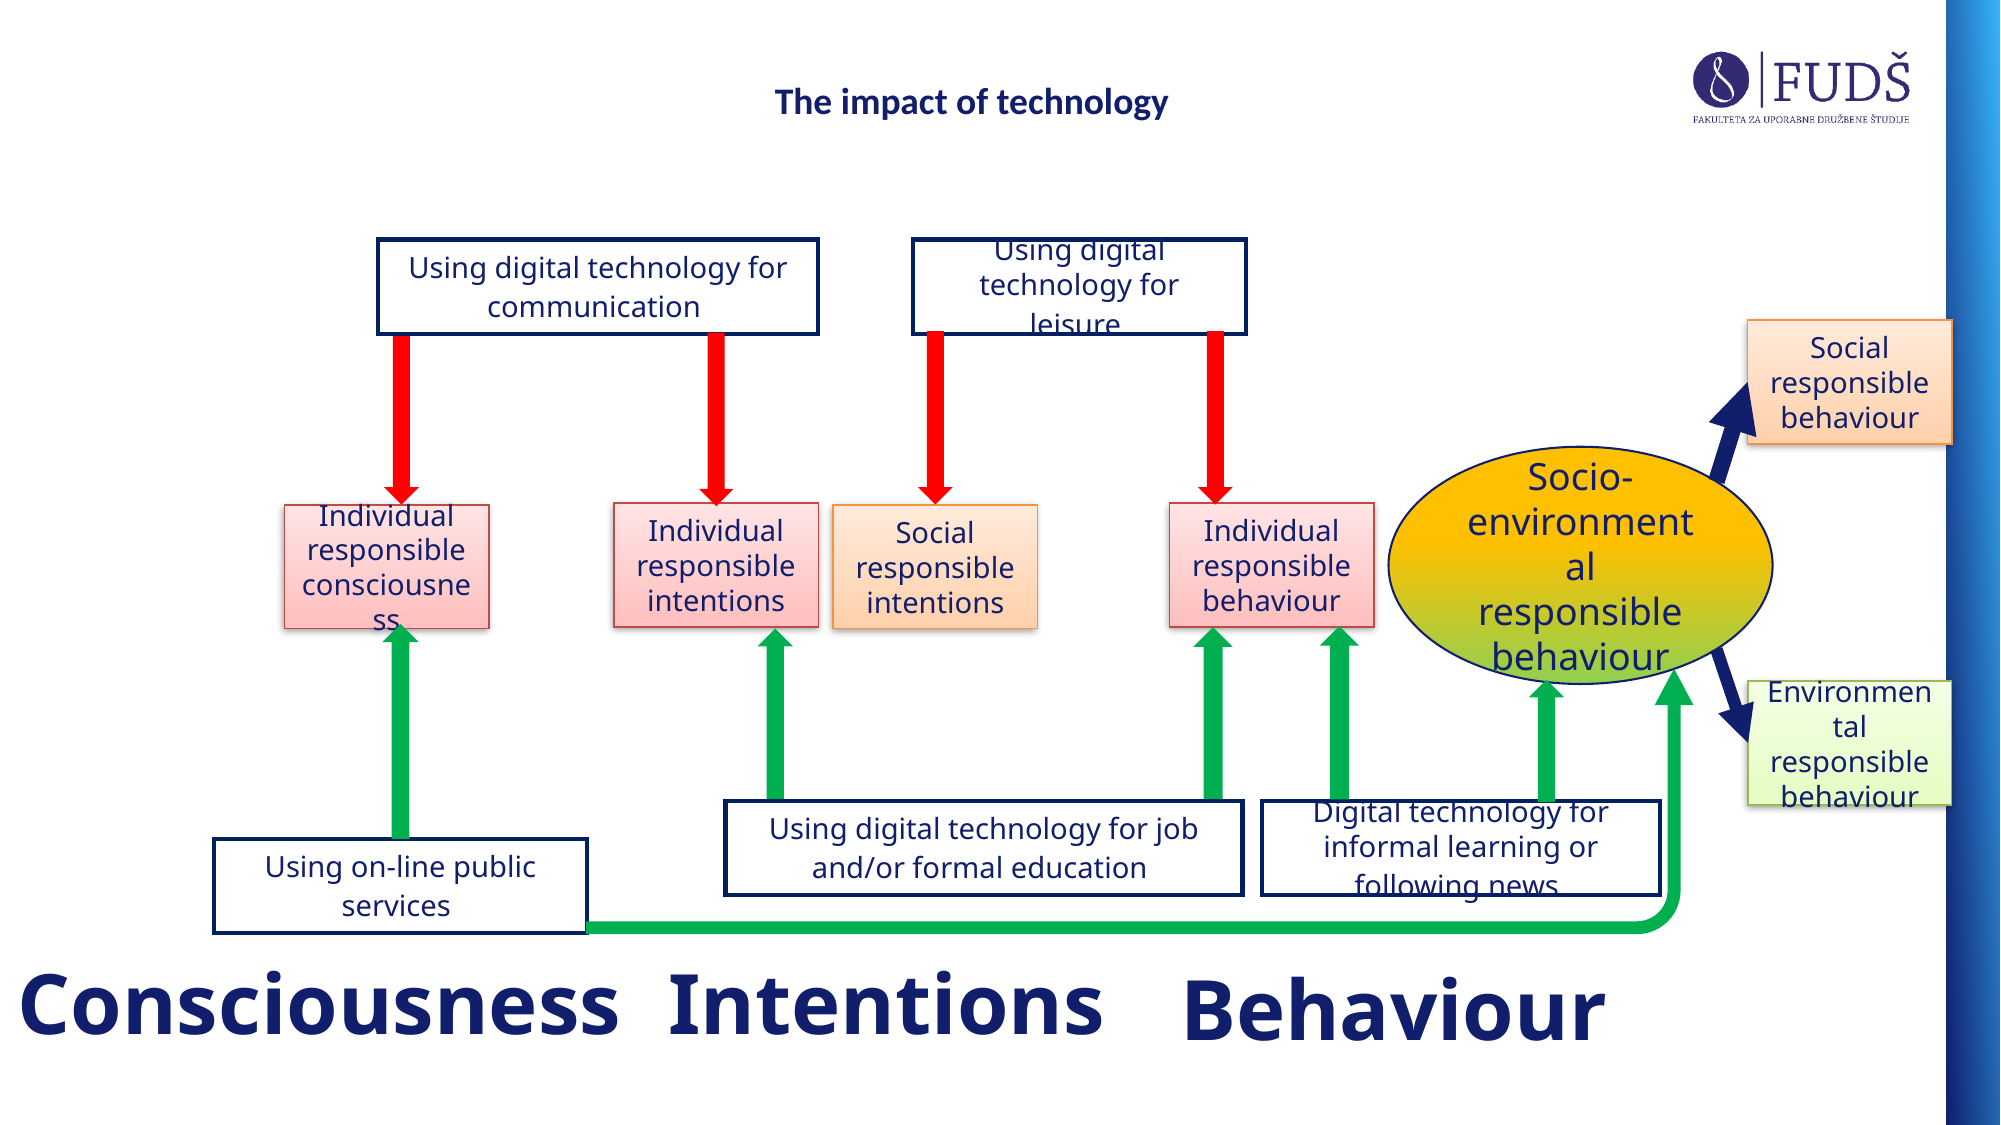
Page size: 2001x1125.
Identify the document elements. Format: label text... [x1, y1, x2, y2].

text_box Individual responsible intentions [613, 503, 819, 627]
text_box Behaviour [1165, 949, 1623, 1065]
text_box Individual responsible behaviour [1169, 503, 1374, 627]
text_box Intentions [653, 944, 1121, 1059]
text_box [757, 628, 793, 801]
text_box Using on-line public services [214, 838, 587, 934]
text_box Digital technology for informal learning or following news [1261, 800, 1660, 895]
picture [1681, 45, 1921, 129]
text_box Social responsible intentions [833, 504, 1038, 629]
text_box [1319, 625, 1360, 800]
text_box Social responsible behaviour [1747, 320, 1953, 444]
text_box Environmental responsible behaviour [1748, 681, 1952, 805]
text_box Consciousness [2, 944, 637, 1059]
text_box [918, 331, 953, 505]
text_box [1193, 627, 1233, 801]
text_box [1198, 331, 1233, 505]
text_box Using digital technology for communication [378, 239, 819, 334]
text_box The impact of technology [86, 69, 1859, 130]
text_box Using digital technology for job and/or formal education [725, 801, 1243, 896]
text_box Individual responsible consciousness [284, 504, 489, 629]
text_box [1528, 679, 1565, 803]
picture [1946, 0, 2000, 1125]
text_box [384, 334, 419, 505]
text_box Using digital technology for leisure [913, 239, 1246, 334]
text_box Socio-environmental responsible behaviour [1387, 445, 1774, 686]
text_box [1716, 649, 1749, 743]
text_box [585, 668, 1694, 935]
text_box [382, 623, 419, 839]
text_box [698, 332, 734, 507]
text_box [1716, 381, 1748, 482]
